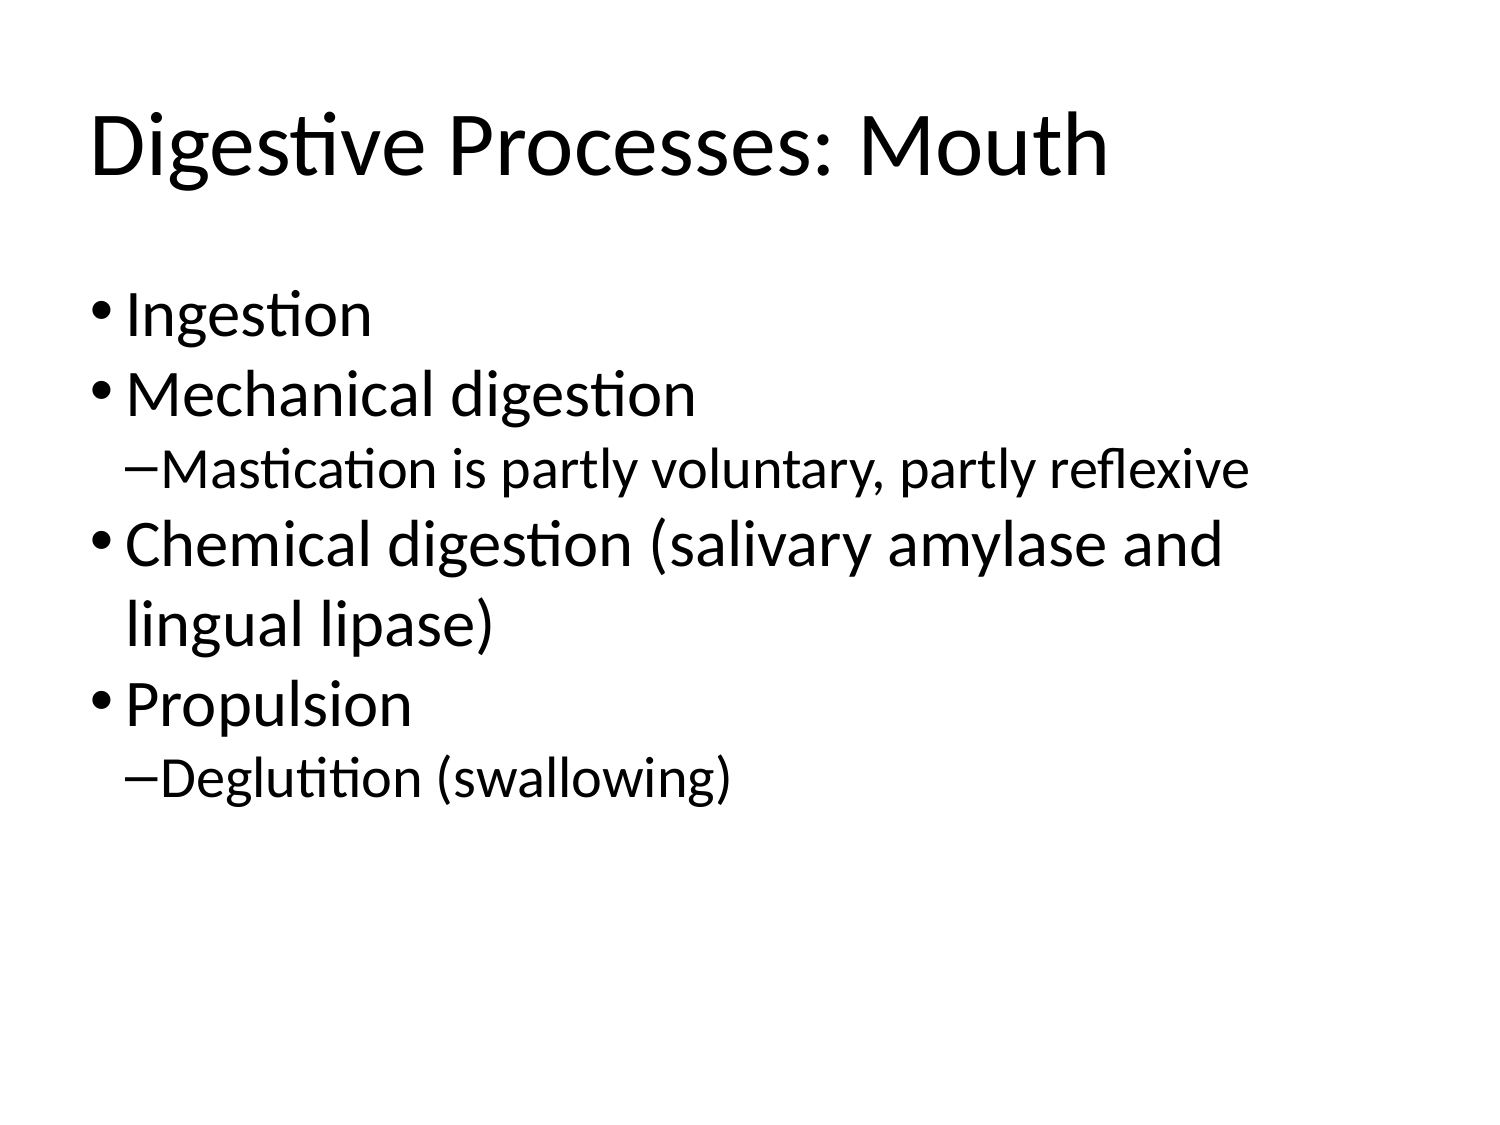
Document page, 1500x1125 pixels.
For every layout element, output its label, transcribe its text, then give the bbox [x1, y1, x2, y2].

text_box Digestive Processes: Mouth [74, 45, 1425, 233]
text_box Ingestion Mechanical digestion Mastication is partly voluntary, partly reflexive Chemical digestion (salivary amylase and lingual lipase) Propulsion Deglutition (swallowing) [74, 262, 1425, 1005]
